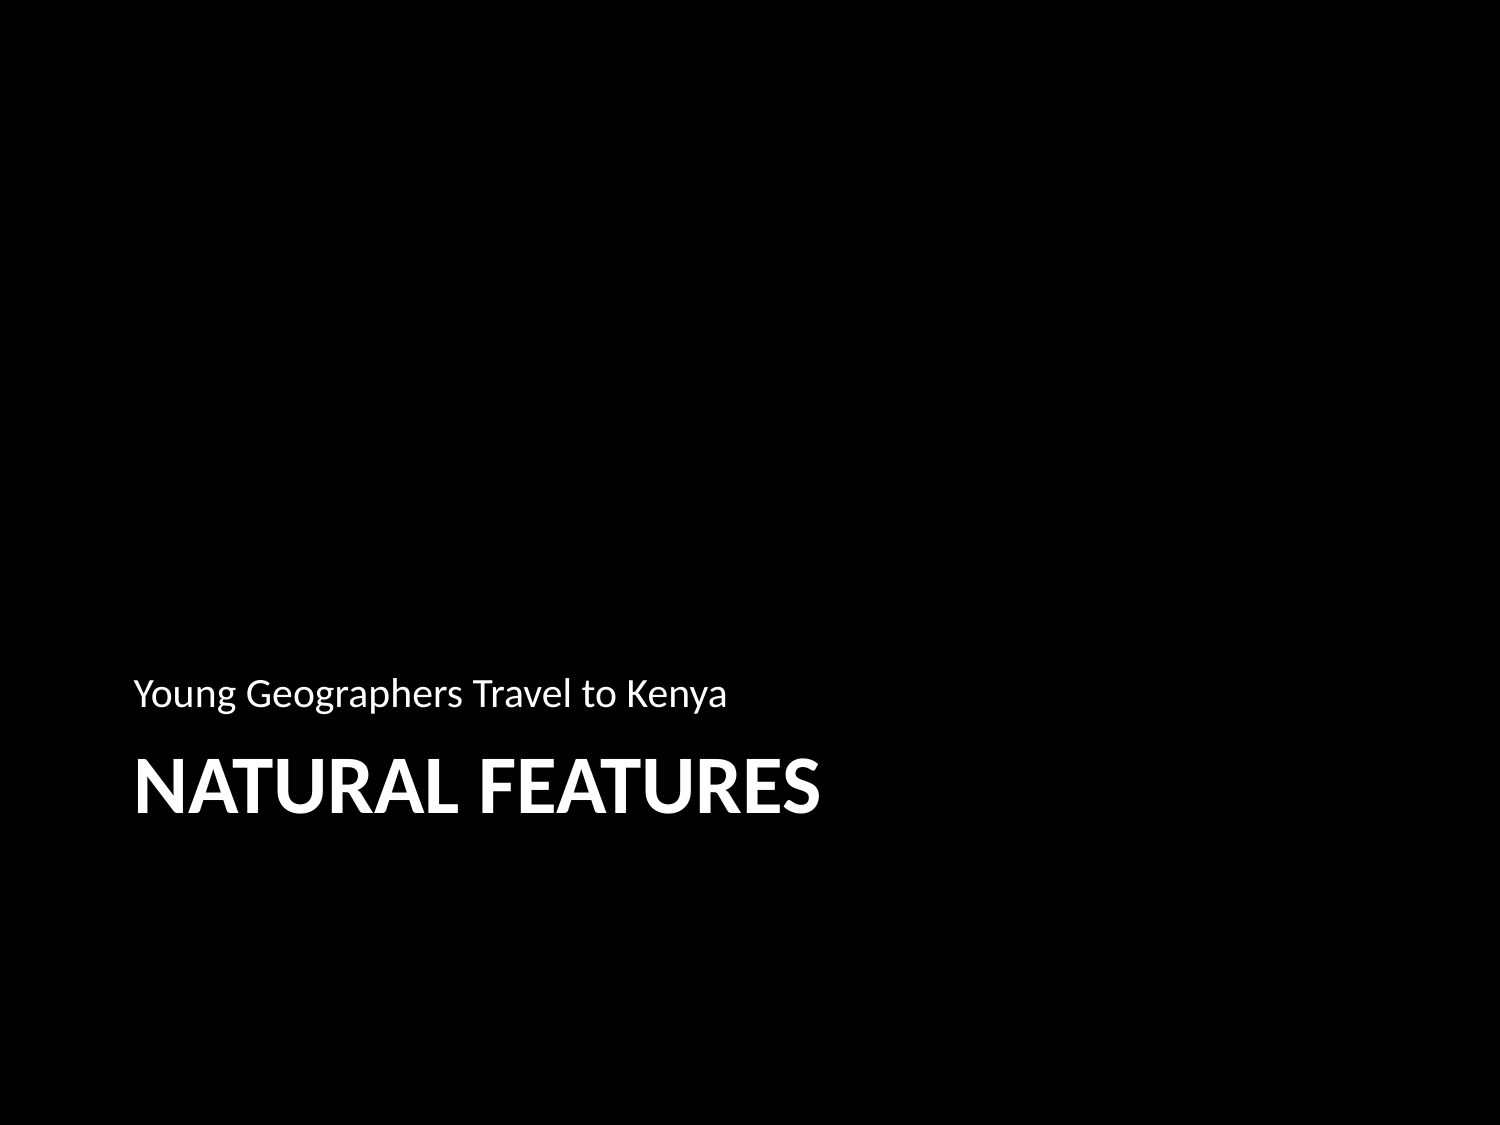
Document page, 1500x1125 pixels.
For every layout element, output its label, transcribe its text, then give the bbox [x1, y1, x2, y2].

list Young Geographers Travel to Kenya [118, 476, 1394, 723]
title Natural Features [118, 723, 1394, 947]
